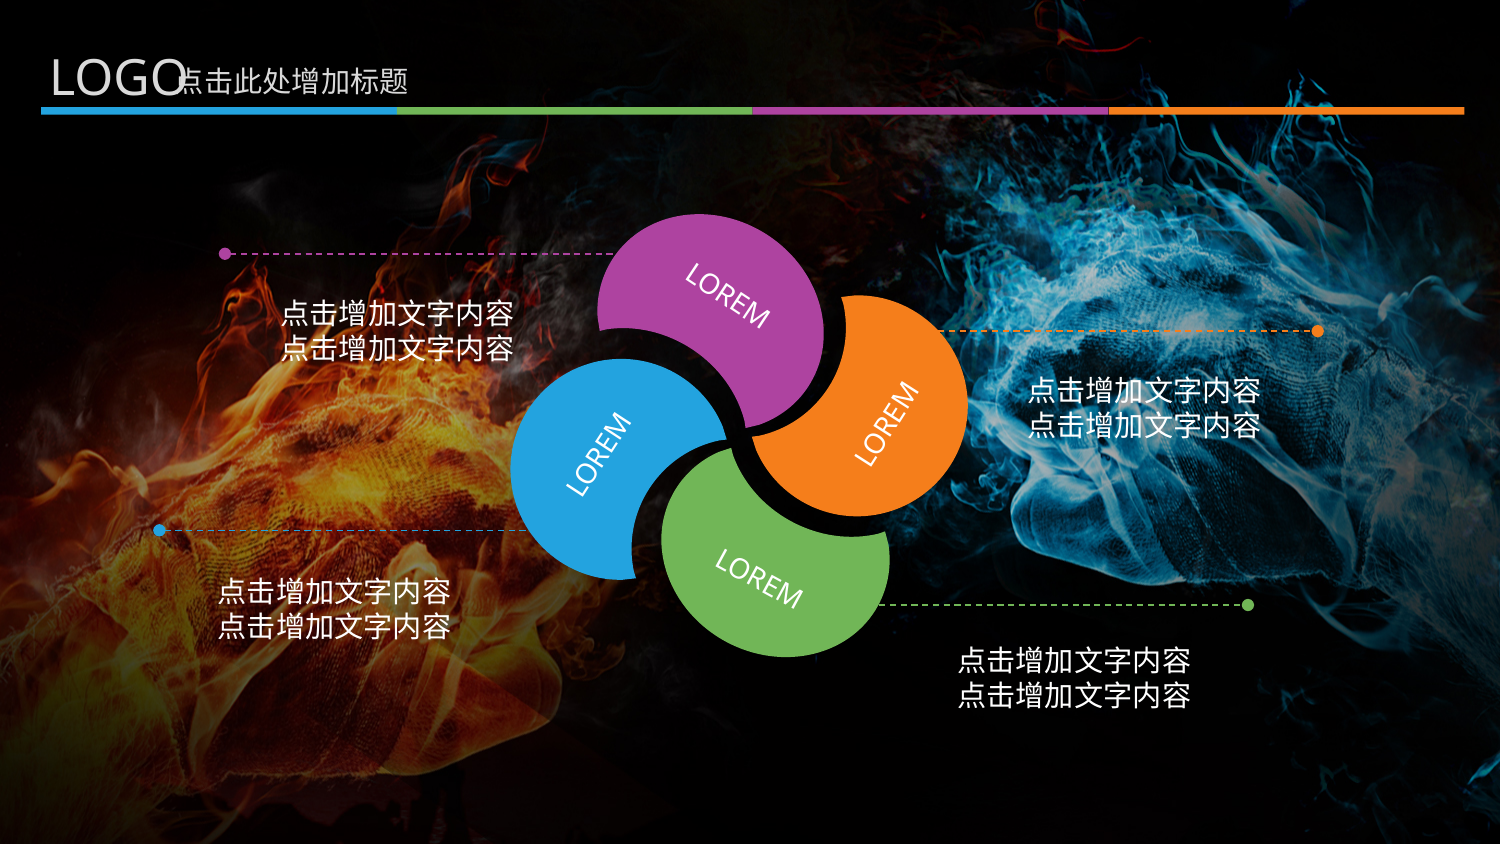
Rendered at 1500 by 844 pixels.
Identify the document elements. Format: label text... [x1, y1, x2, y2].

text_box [41, 107, 1465, 115]
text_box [53, 44, 426, 107]
text_box 点击增加文字内容 点击增加文字内容 [160, 565, 508, 736]
text_box 点击增加文字内容 点击增加文字内容 [970, 365, 1318, 536]
text_box 点击增加文字内容 点击增加文字内容 [223, 287, 513, 431]
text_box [513, 221, 965, 652]
picture [0, 0, 1500, 844]
text_box 点击增加文字内容 点击增加文字内容 [900, 634, 1248, 784]
